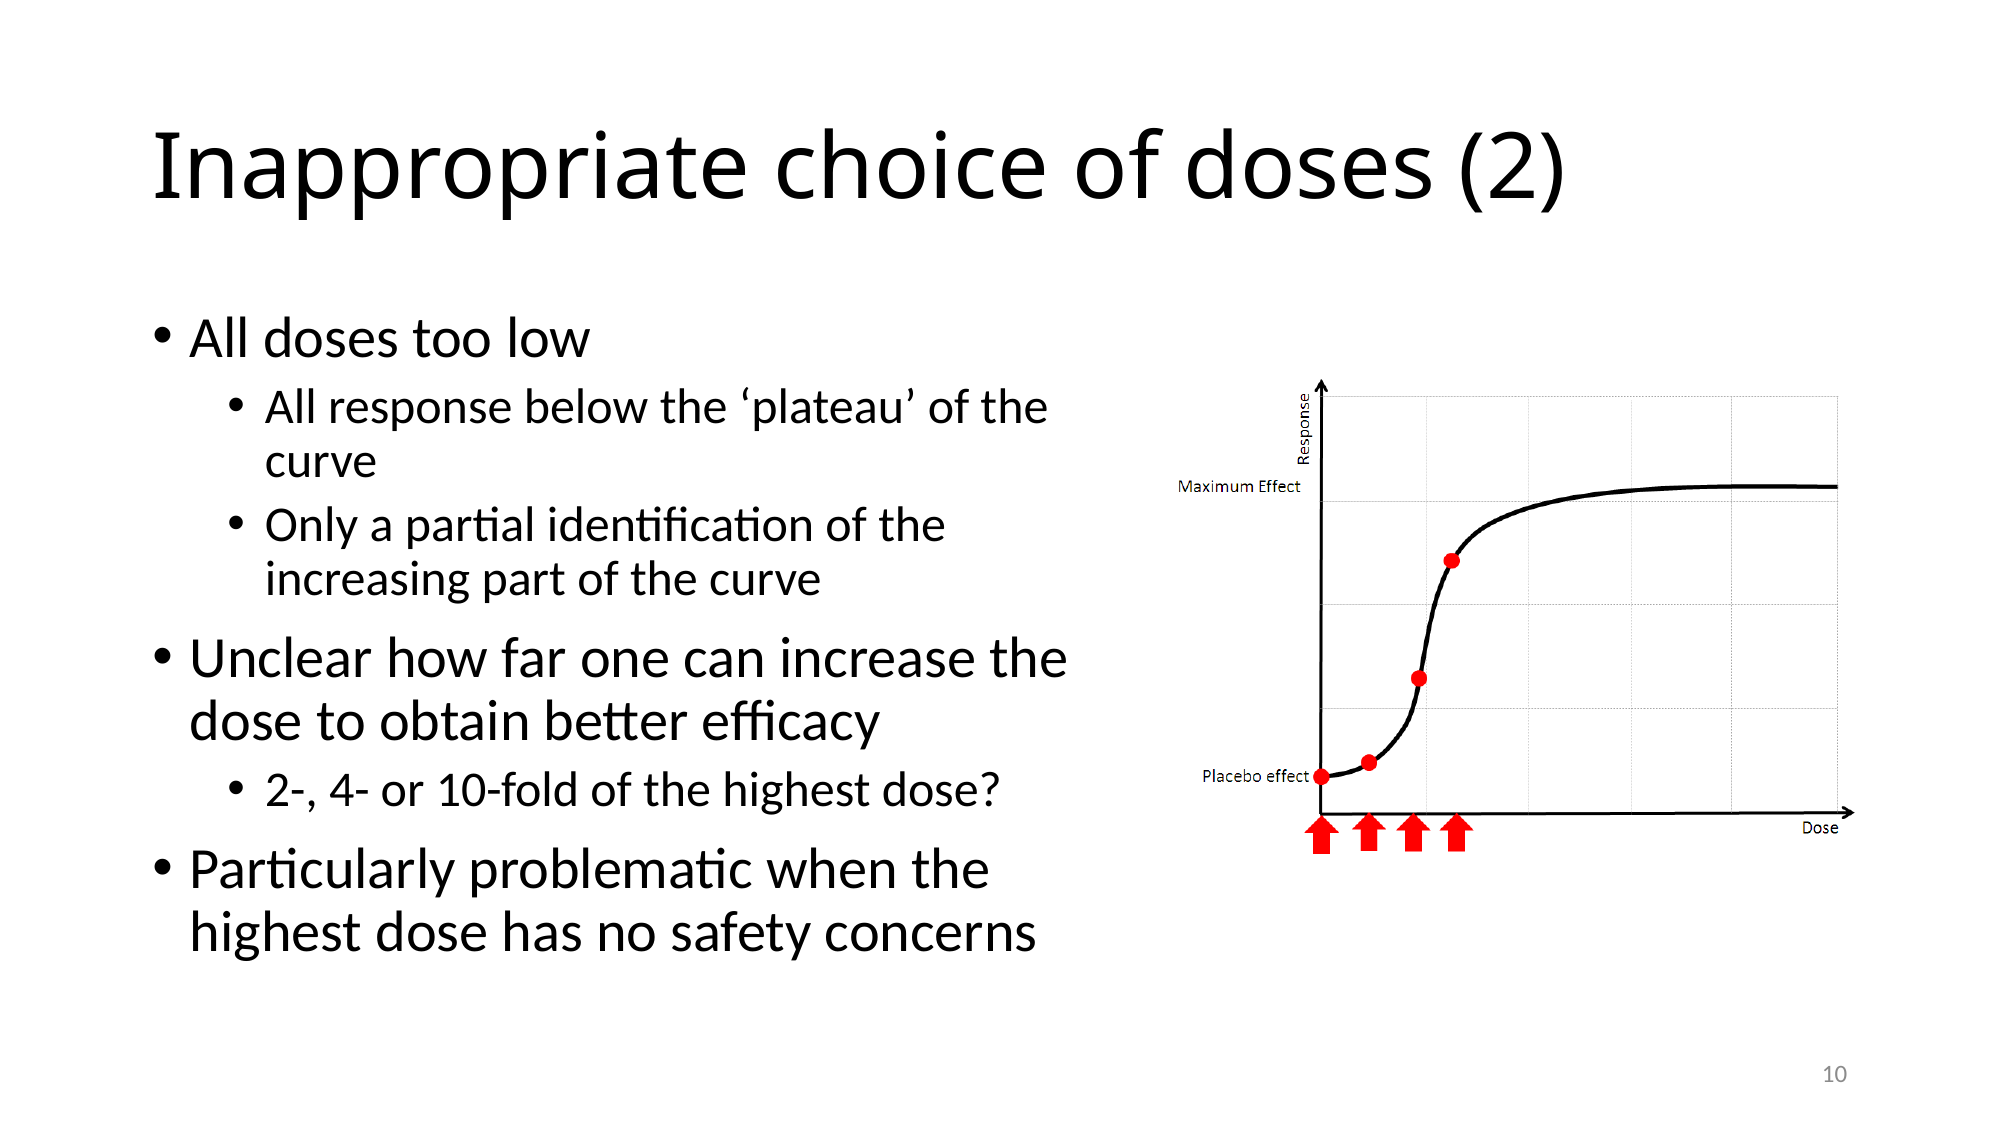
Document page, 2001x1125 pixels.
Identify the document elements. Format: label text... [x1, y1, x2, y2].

picture [1174, 377, 1857, 860]
slide_number 10 [1412, 1042, 1863, 1103]
list All doses too low All response below the ‘plateau’ of the curve Only a partial identification of the increasing part of the curve Unclear how far one can increase the dose to obtain better efficacy 2-, 4- or 10-fold of the highest dose? Particularly problematic when the highest dose has no safety concerns [137, 299, 1170, 1014]
title Inappropriate choice of doses (2) [137, 59, 1863, 278]
